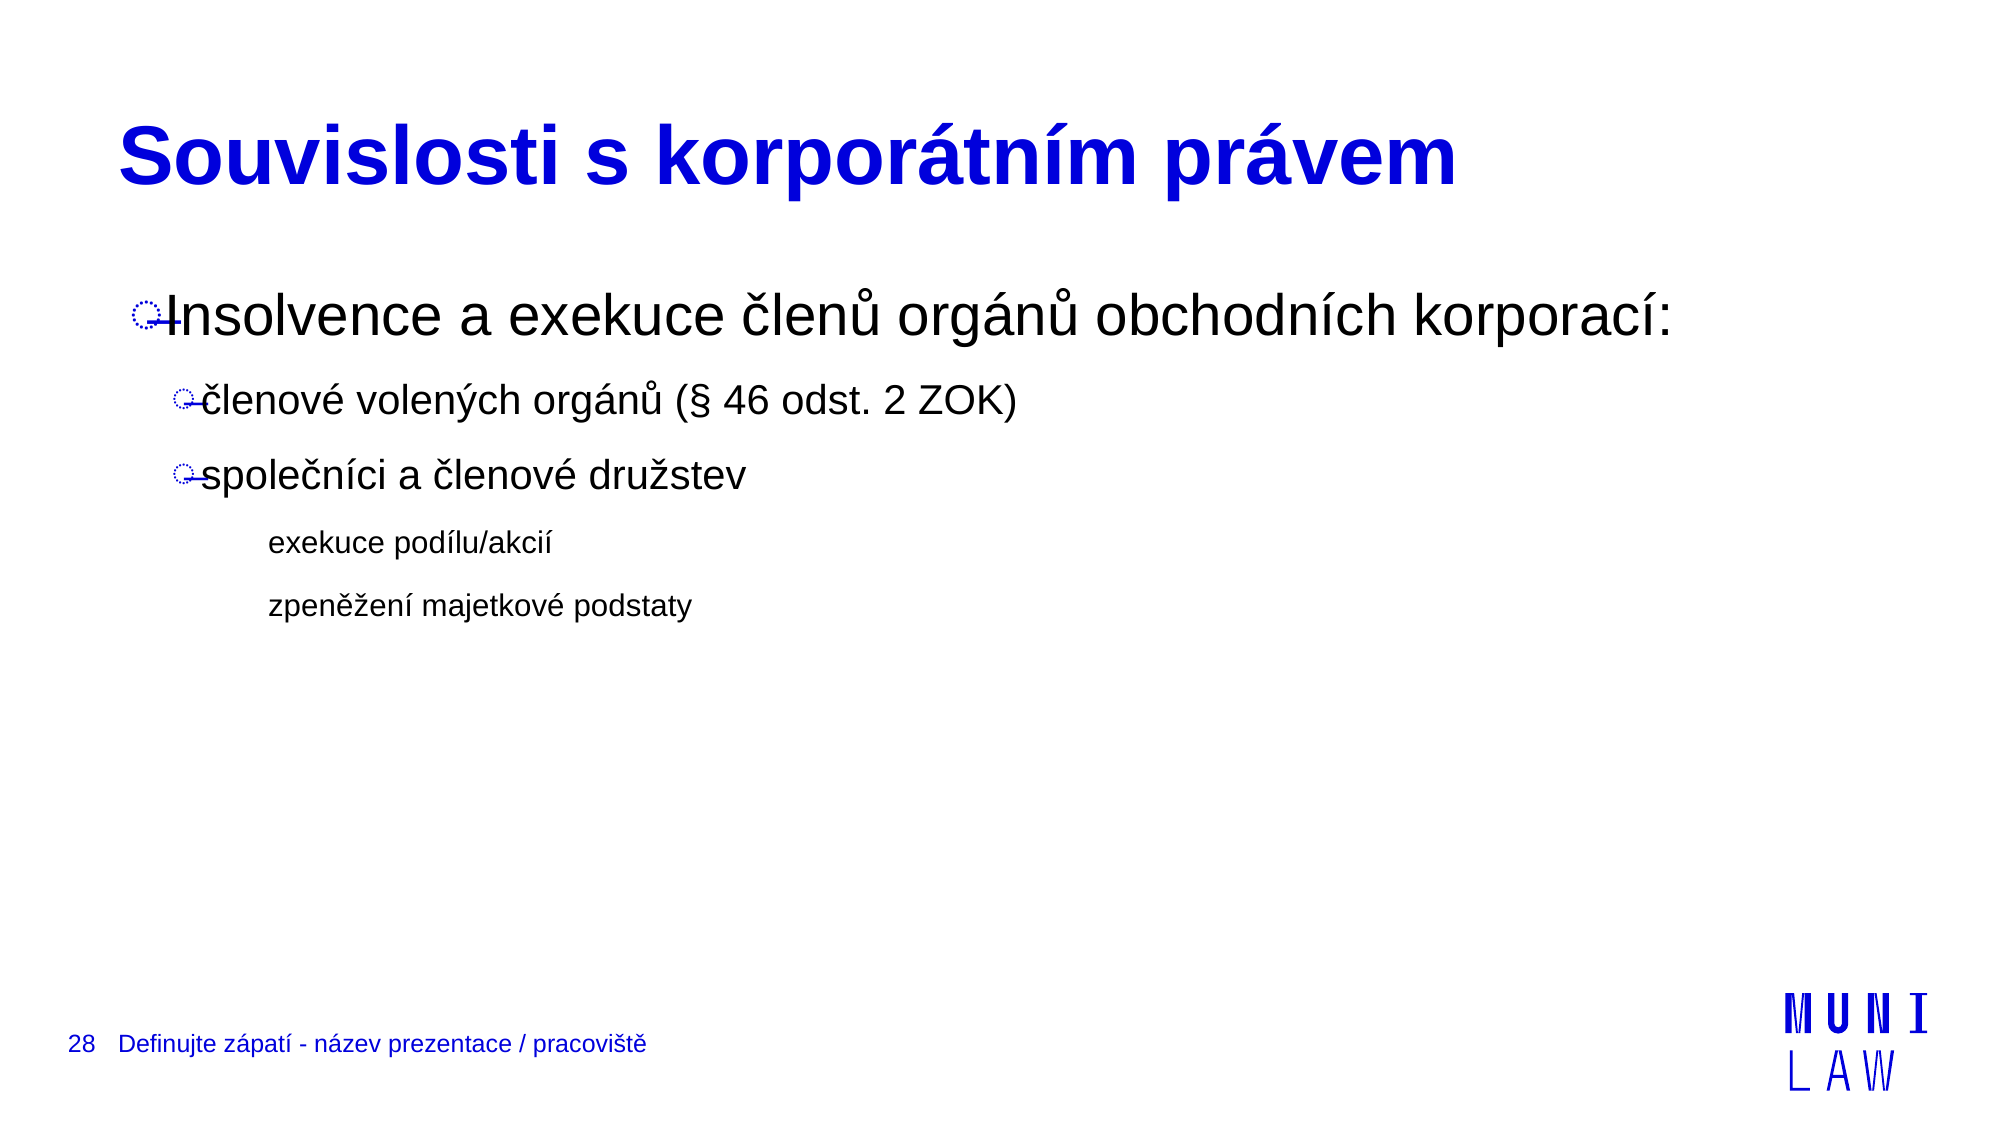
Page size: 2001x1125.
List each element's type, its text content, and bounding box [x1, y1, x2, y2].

title Souvislosti s korporátním právem [118, 118, 1883, 193]
slide_number 28 [67, 1021, 110, 1063]
list Insolvence a exekuce členů orgánů obchodních korporací: členové volených orgánů (§ 46 odst. 2 ZOK) společníci a členové družstev exekuce podílu/akcií zpeněžení majetkové podstaty [118, 277, 1883, 957]
footer Definujte zápatí - název prezentace / pracoviště [118, 1021, 1418, 1063]
